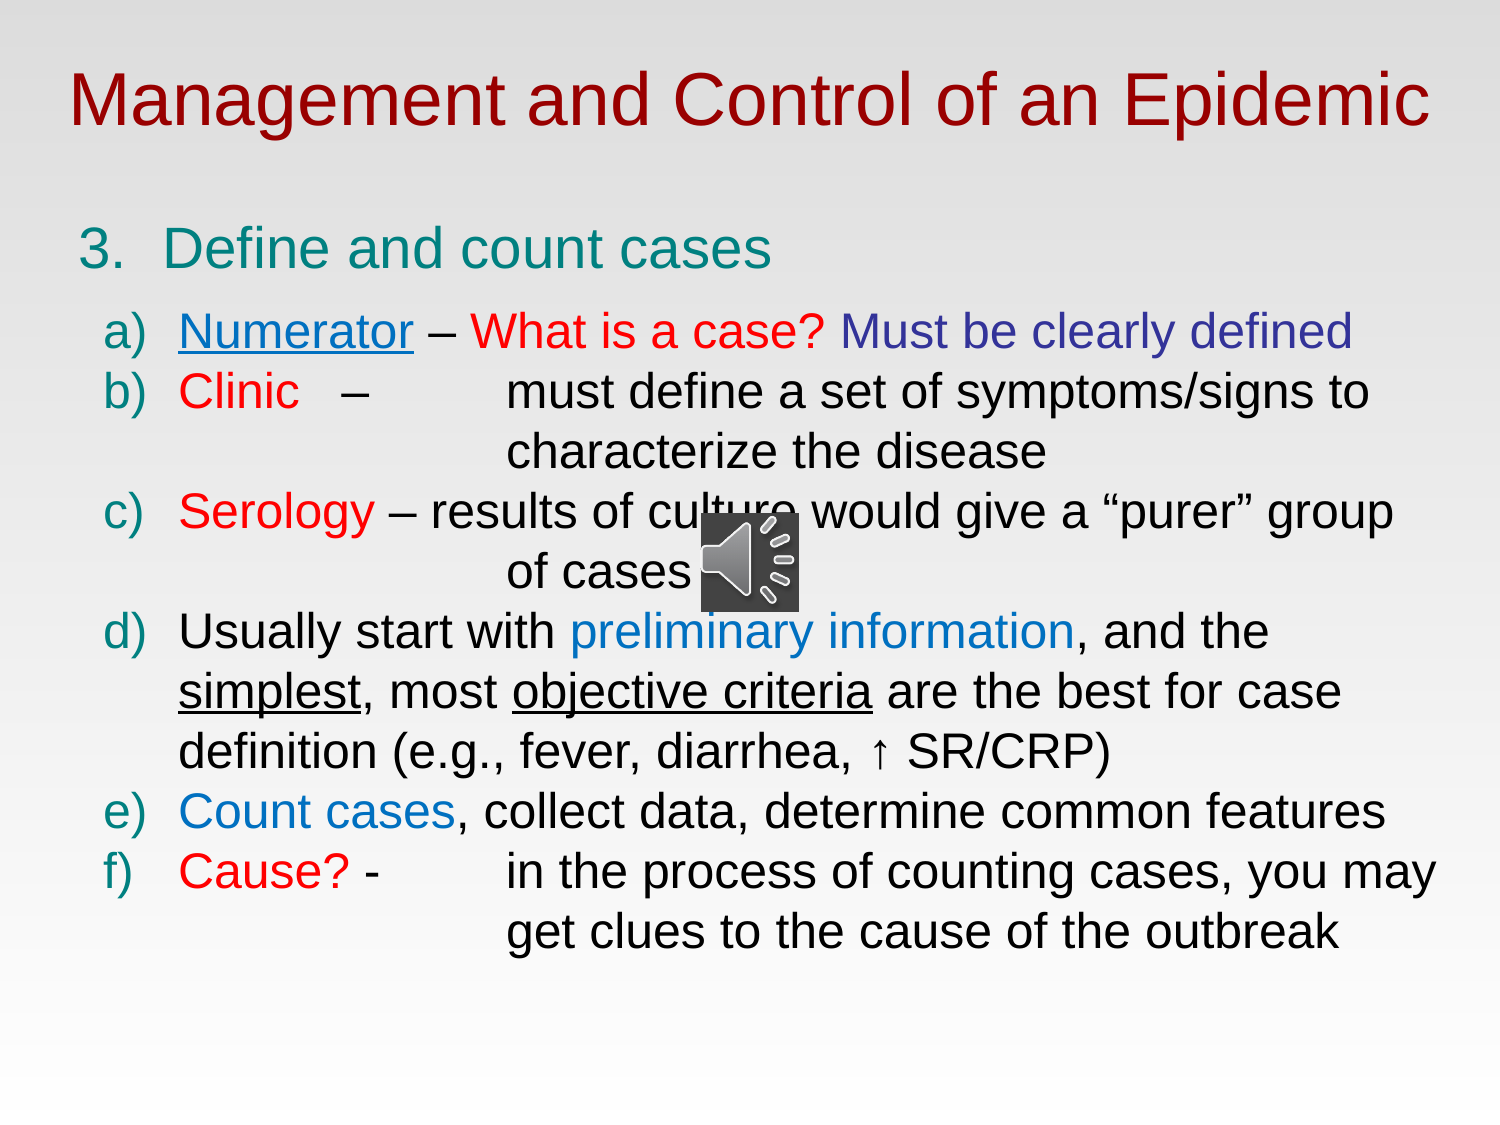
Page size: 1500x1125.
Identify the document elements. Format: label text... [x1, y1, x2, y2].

title Management and Control of an Epidemic [0, 1, 1500, 189]
text_box Define and count cases [63, 203, 789, 288]
picture [699, 512, 801, 613]
text_box Numerator – What is a case? Must be clearly defined Clinic – must define a set of symptoms/signs to characterize the disease Serology – results of culture would give a “purer” group of cases Usually start with preliminary information, and the simplest, most objective criteria are the best for case definition (e.g., fever, diarrhea, ↑ SR/CRP) Count cases, collect data, determine common features Cause? - in the process of counting cases, you may get clues to the cause of the outbreak [88, 290, 1500, 966]
